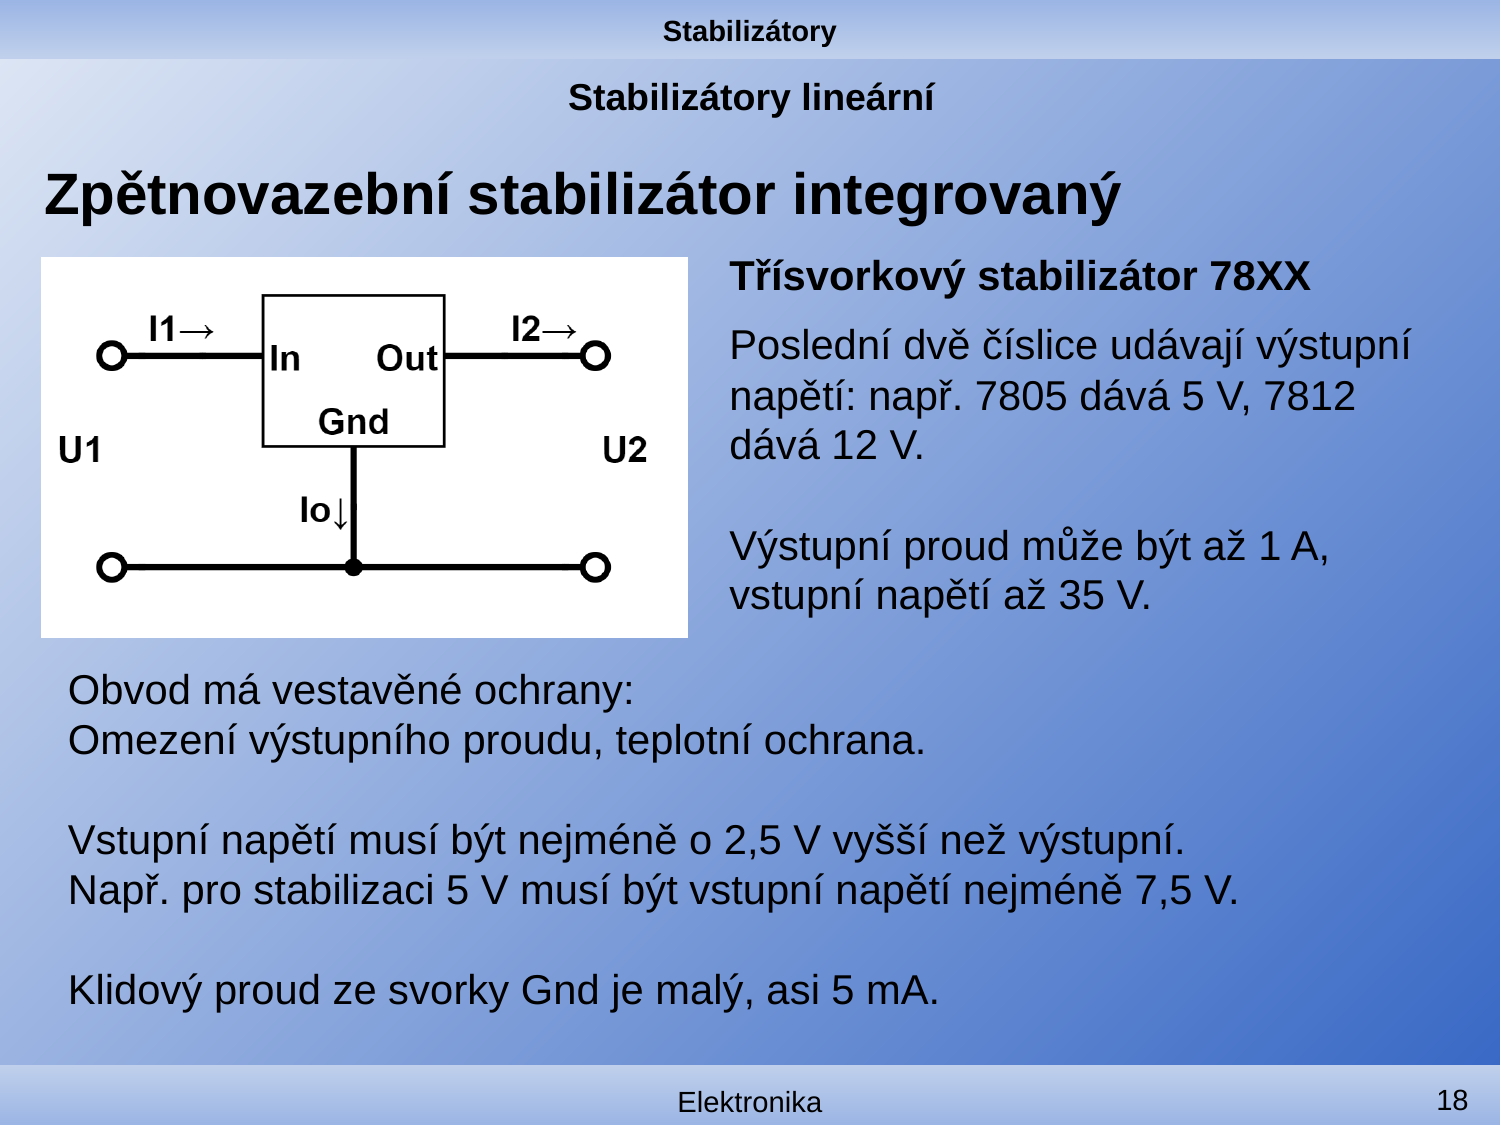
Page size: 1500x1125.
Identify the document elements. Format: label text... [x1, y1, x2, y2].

slide_number Stabilizátory [0, 0, 1500, 59]
text_box Třísvorkový stabilizátor 78XX [714, 241, 1484, 307]
text_box Poslední dvě číslice udávají výstupní napětí: např. 7805 dává 5 V, 7812 dává 12 V. Výstupní proud může být až 1 A, vstupní napětí až 35 V. [714, 310, 1471, 626]
footer Elektronika [0, 1065, 1500, 1125]
picture [40, 256, 689, 639]
slide_number 18 [1399, 1063, 1484, 1124]
text_box Obvod má vestavěné ochrany: Omezení výstupního proudu, teplotní ochrana. Vstupní napětí musí být nejméně o 2,5 V vyšší než výstupní. Např. pro stabilizaci 5 V musí být vstupní napětí nejméně 7,5 V. Klidový proud ze svorky Gnd je malý, asi 5 mA. [53, 655, 1447, 1021]
text_box Zpětnovazební stabilizátor integrovaný [29, 149, 1471, 234]
title Stabilizátory lineární [76, 65, 1427, 127]
